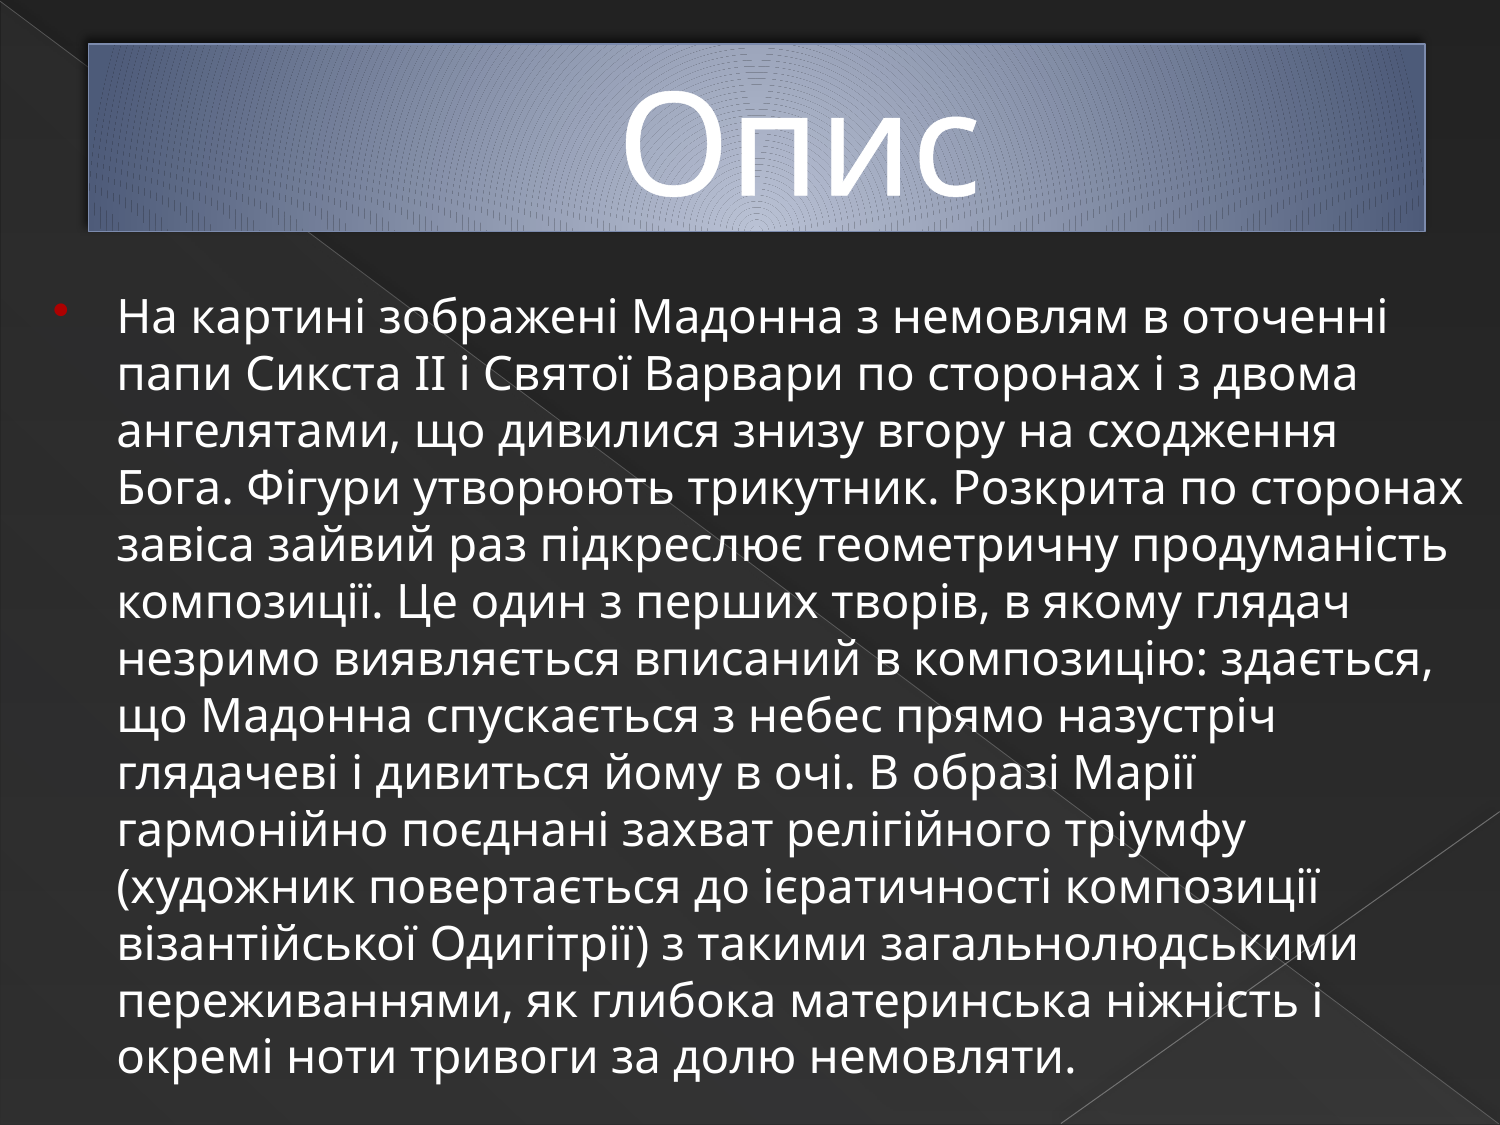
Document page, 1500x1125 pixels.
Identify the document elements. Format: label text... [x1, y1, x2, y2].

title Опис [88, 43, 1426, 232]
list На картині зображені Мадонна з немовлям в оточенні папи Сикста II і Святої Варвари по сторонах і з двома ангелятами, що дивилися знизу вгору на сходження Бога. Фігури утворюють трикутник. Розкрита по сторонах завіса зайвий раз підкреслює геометричну продуманість композиції. Це один з перших творів, в якому глядач незримо виявляється вписаний в композицію: здається, що Мадонна спускається з небес прямо назустріч глядачеві і дивиться йому в очі. В образі Марії гармонійно поєднані захват релігійного тріумфу (художник повертається до ієратичності композиції візантійської Одигітрії) з такими загальнолюдськими переживаннями, як глибока материнська ніжність і окремі ноти тривоги за долю немовляти. [29, 278, 1483, 1106]
